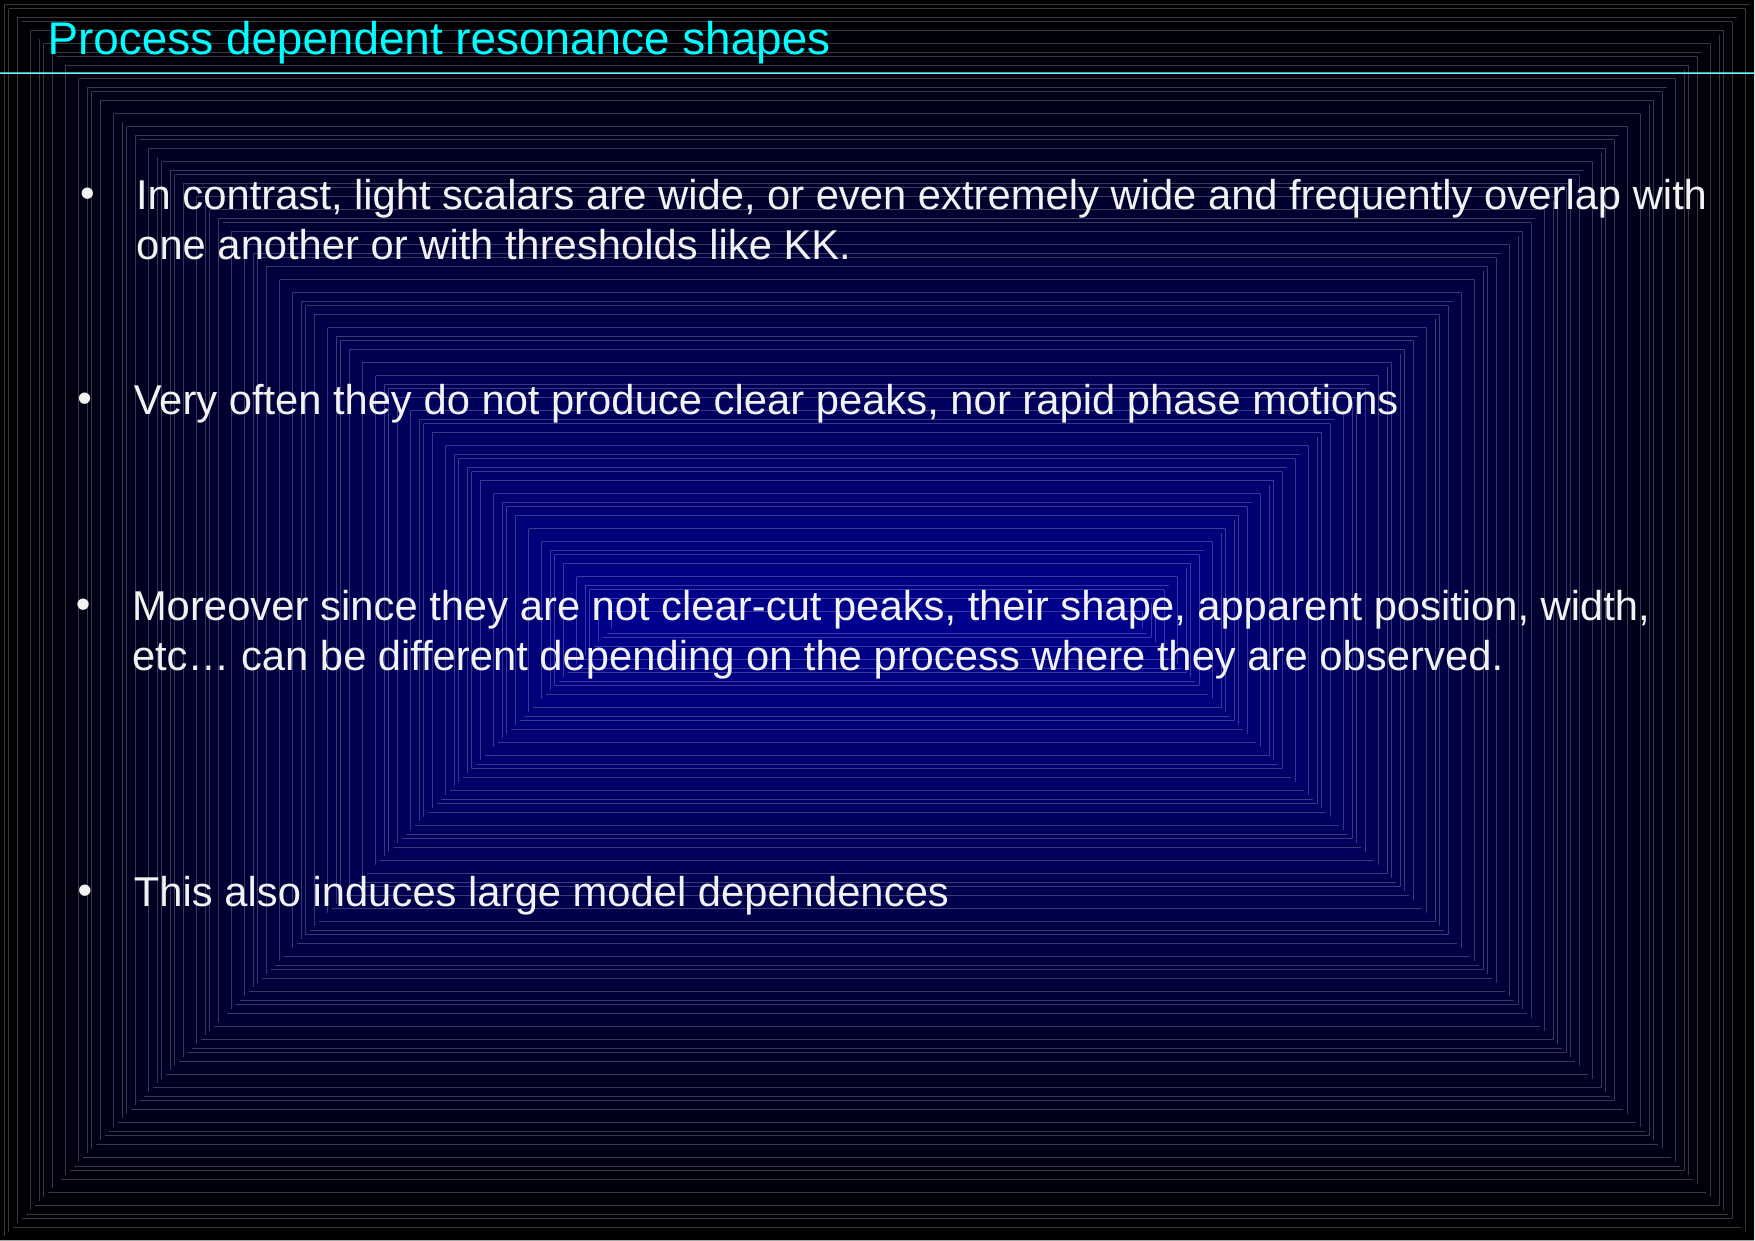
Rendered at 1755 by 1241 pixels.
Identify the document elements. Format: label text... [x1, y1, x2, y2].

text_box This also induces large model dependences [60, 856, 1740, 924]
text_box Very often they do not produce clear peaks, nor rapid phase motions [62, 365, 1755, 431]
text_box Moreover since they are not clear-cut peaks, their shape, apparent position, width, etc… can be different depending on the process where they are observed. [58, 570, 1738, 688]
text_box In contrast, light scalars are wide, or even extremely wide and frequently overlap with one another or with thresholds like KK. [62, 159, 1742, 277]
text_box Process dependent resonance shapes [30, 0, 848, 73]
